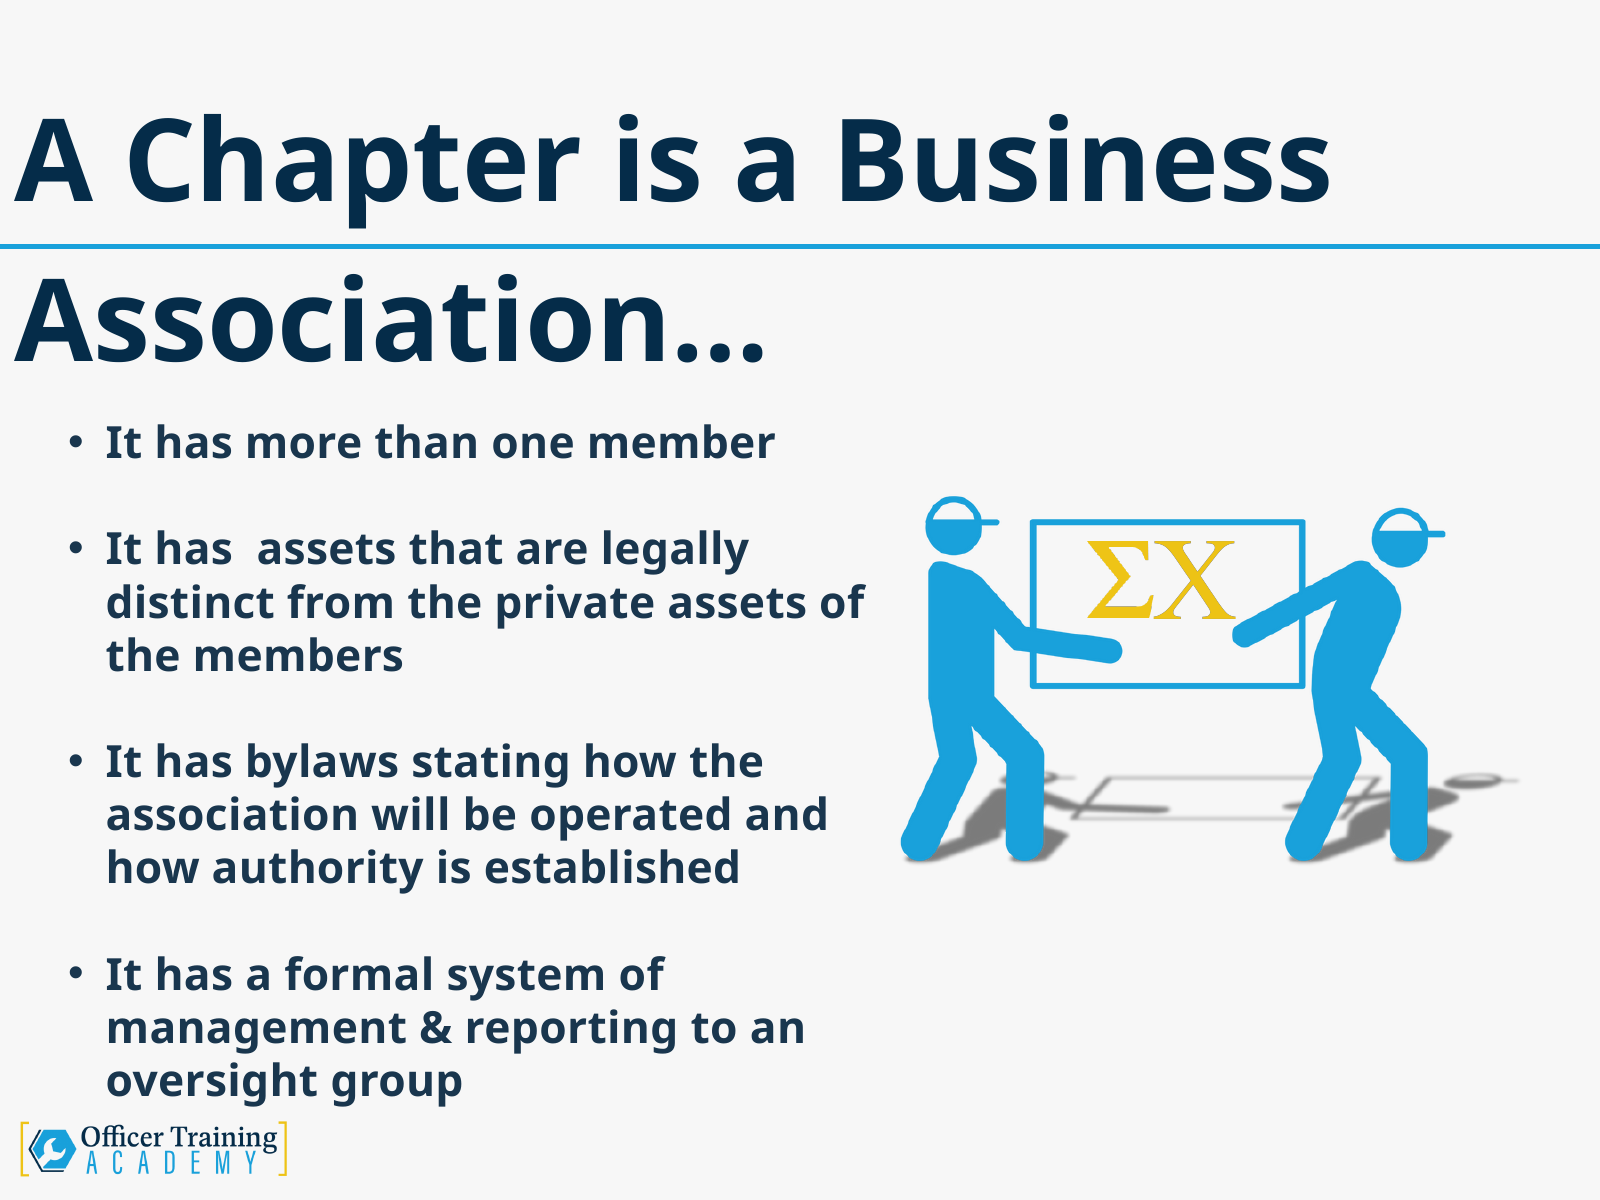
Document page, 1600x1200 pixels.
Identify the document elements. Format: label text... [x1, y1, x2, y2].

text_box A Chapter is a Business Association… [14, 261, 1586, 385]
text_box [18, 1117, 291, 1179]
text_box It has more than one member It has assets that are legally distinct from the private assets of the members It has bylaws stating how the association will be operated and how authority is established It has a formal system of management & reporting to an oversight group [30, 385, 893, 1106]
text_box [0, 244, 1600, 250]
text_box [892, 463, 1533, 895]
text_box A Chapter is a Business Association… [14, 63, 1586, 241]
